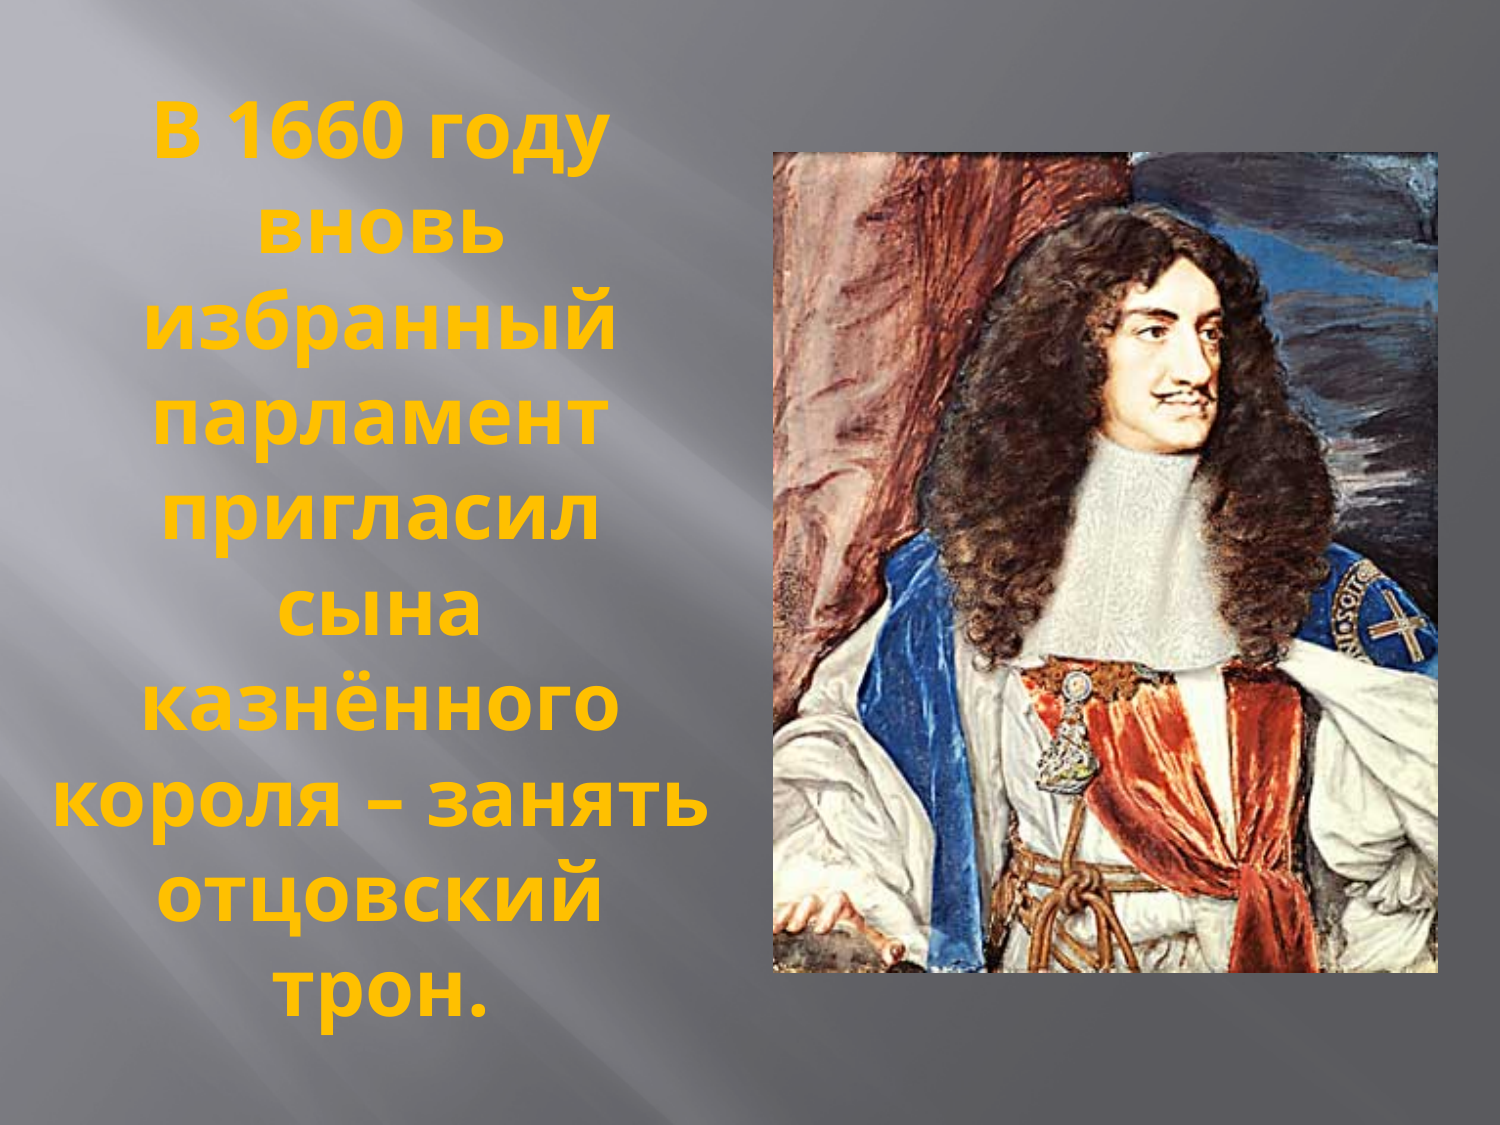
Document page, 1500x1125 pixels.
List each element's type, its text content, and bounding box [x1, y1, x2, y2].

title В 1660 году вновь избранный парламент пригласил сына казнённого короля – занять отцовский трон. [35, 45, 727, 1067]
picture [773, 152, 1438, 973]
